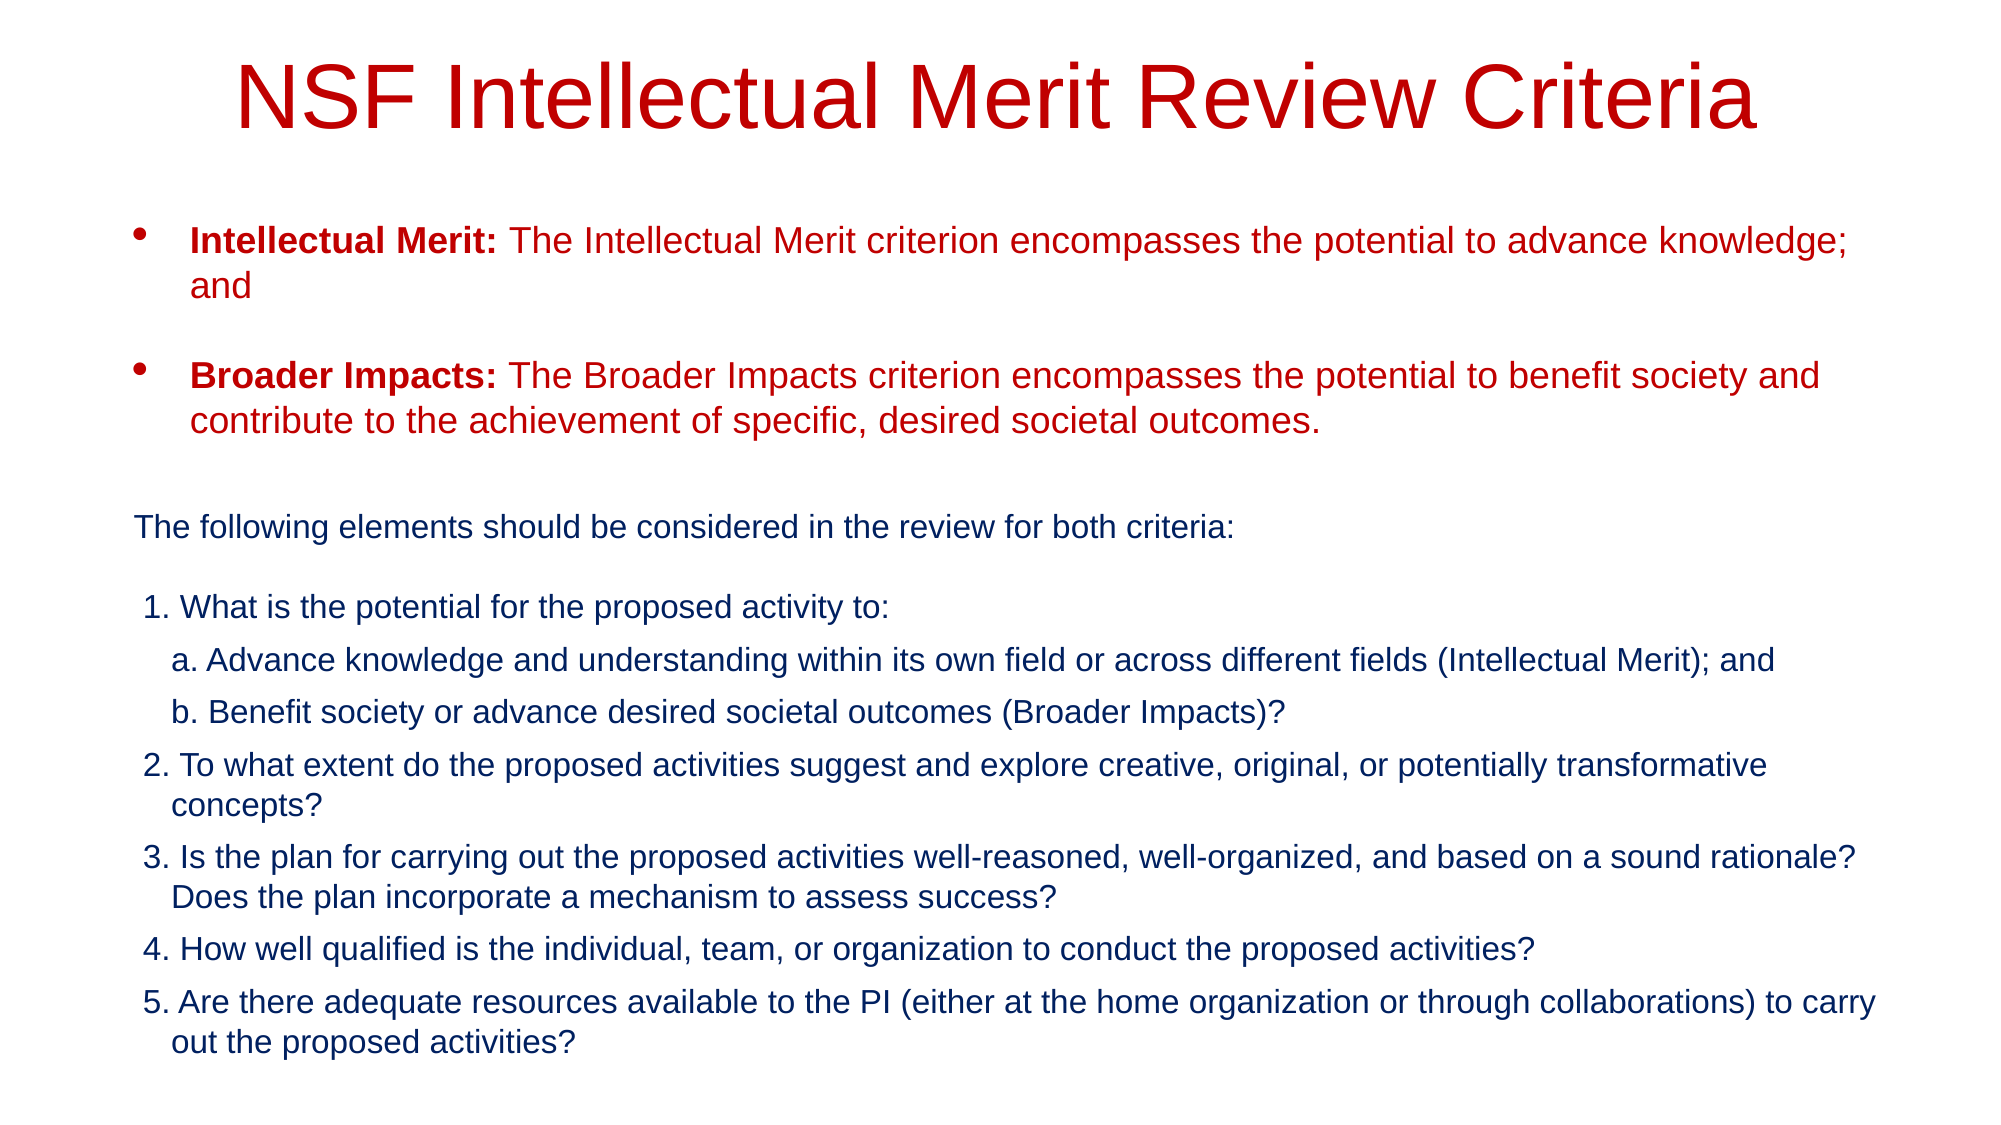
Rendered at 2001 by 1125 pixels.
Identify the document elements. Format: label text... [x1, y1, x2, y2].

text_box Intellectual Merit: The Intellectual Merit criterion encompasses the potential to advance knowledge; and Broader Impacts: The Broader Impacts criterion encompasses the potential to benefit society and contribute to the achievement of specific, desired societal outcomes. The following elements should be considered in the review for both criteria: 1. What is the potential for the proposed activity to: a. Advance knowledge and understanding within its own field or across different fields (Intellectual Merit); and b. Benefit society or advance desired societal outcomes (Broader Impacts)? 2. To what extent do the proposed activities suggest and explore creative, original, or potentially transformative concepts? 3. Is the plan for carrying out the proposed activities well-reasoned, well-organized, and based on a sound rationale? Does the plan incorporate a mechanism to assess success? 4. How well qualified is the individual, team, or organization to conduct the proposed activities? 5. Are there adequate resources available to the PI (either at the home organization or through collaborations) to carry out the proposed activities? [118, 208, 1907, 1068]
title NSF Intellectual Merit Review Criteria [134, 16, 1860, 181]
